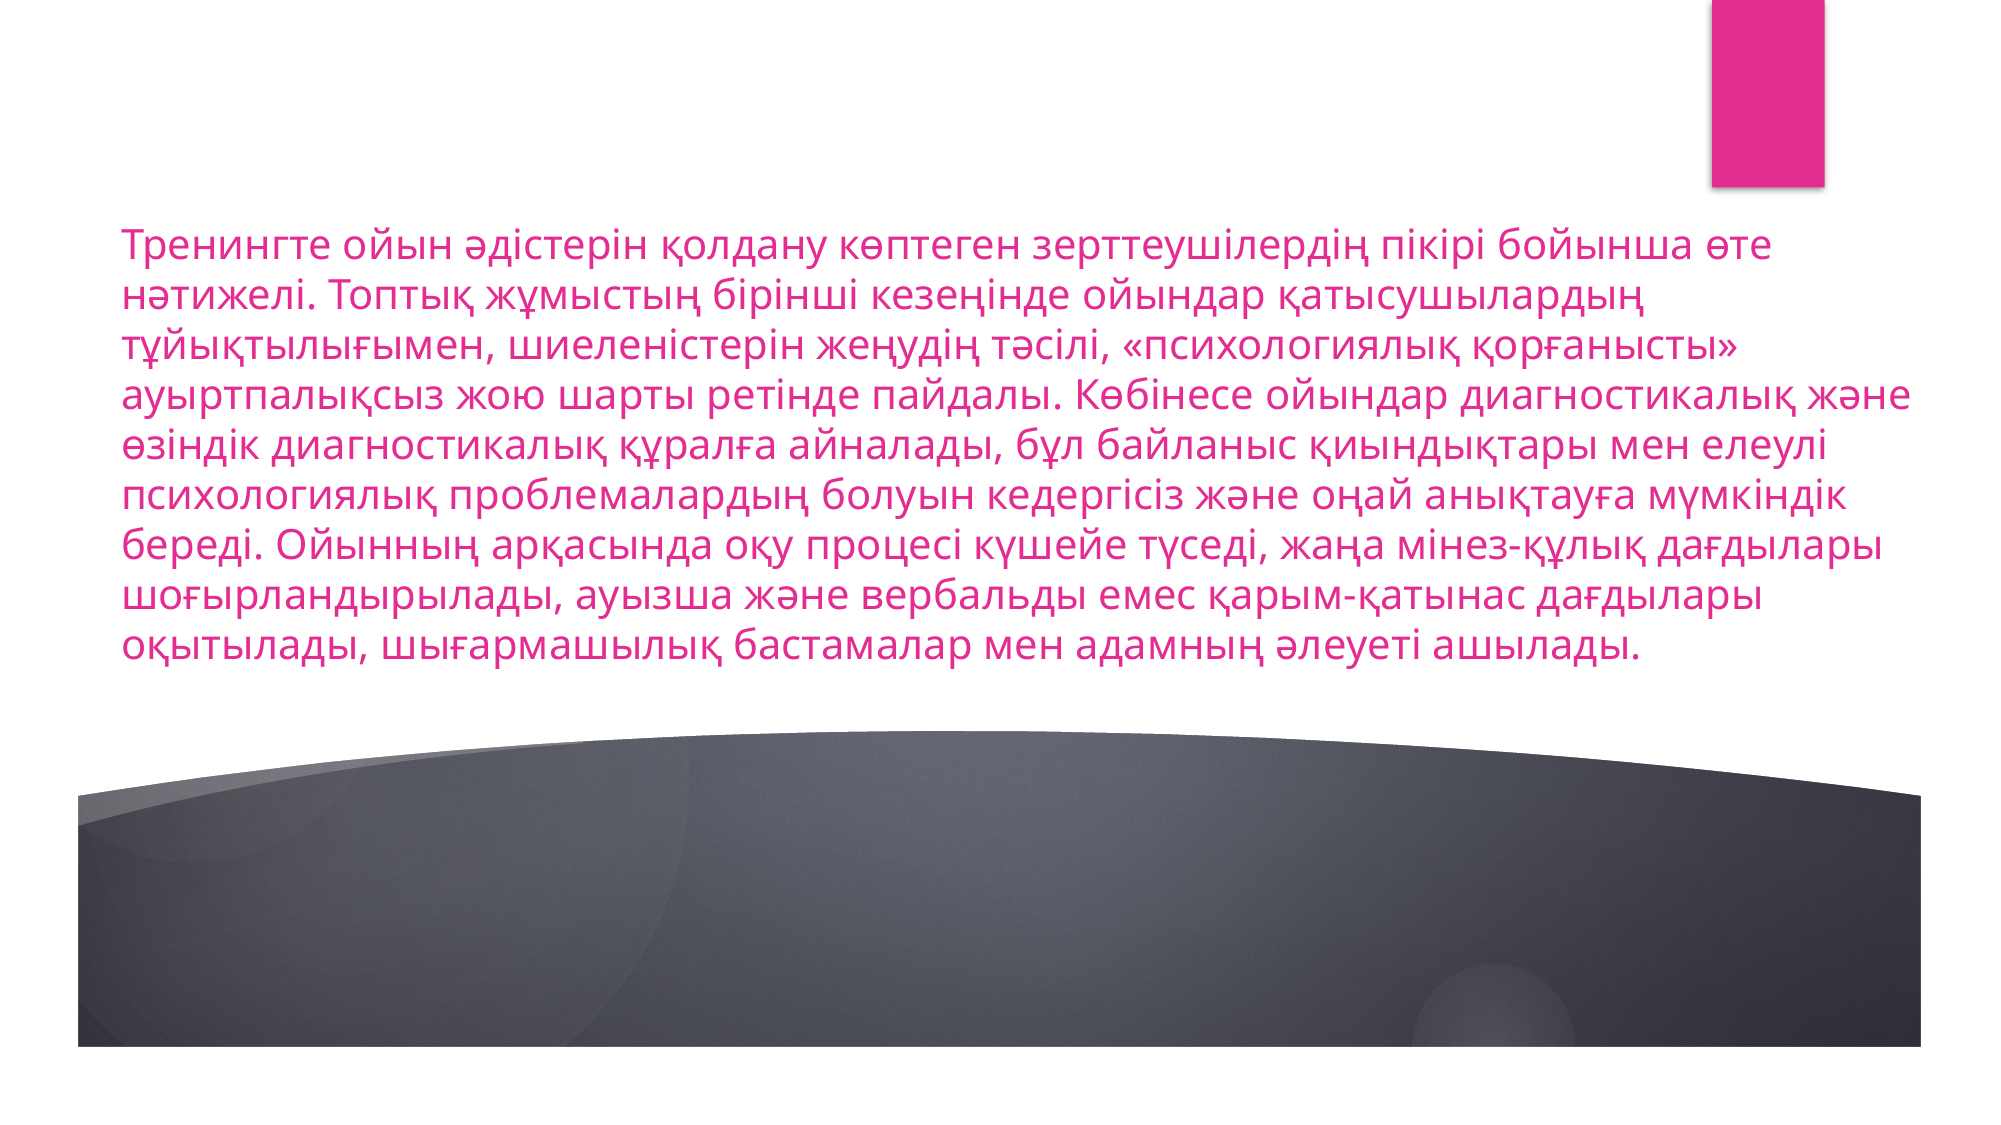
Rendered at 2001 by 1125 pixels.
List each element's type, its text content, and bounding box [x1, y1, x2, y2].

list Тренингте ойын әдістерін қолдану көптеген зерттеушілердің пікірі бойынша өте нәтижелі. Топтық жұмыстың бірінші кезеңінде ойындар қатысушылардың тұйықтылығымен, шиеленістерін жеңудің тәсілі, «психологиялық қорғанысты» ауыртпалықсыз жою шарты ретінде пайдалы. Көбінесе ойындар диагностикалық және өзіндік диагностикалық құралға айналады, бұл байланыс қиындықтары мен елеулі психологиялық проблемалардың болуын кедергісіз және оңай анықтауға мүмкіндік береді. Ойынның арқасында оқу процесі күшейе түседі, жаңа мінез-құлық дағдылары шоғырландырылады, ауызша және вербальды емес қарым-қатынас дағдылары оқытылады, шығармашылық бастамалар мен адамның әлеуеті ашылады. [106, 210, 1959, 716]
